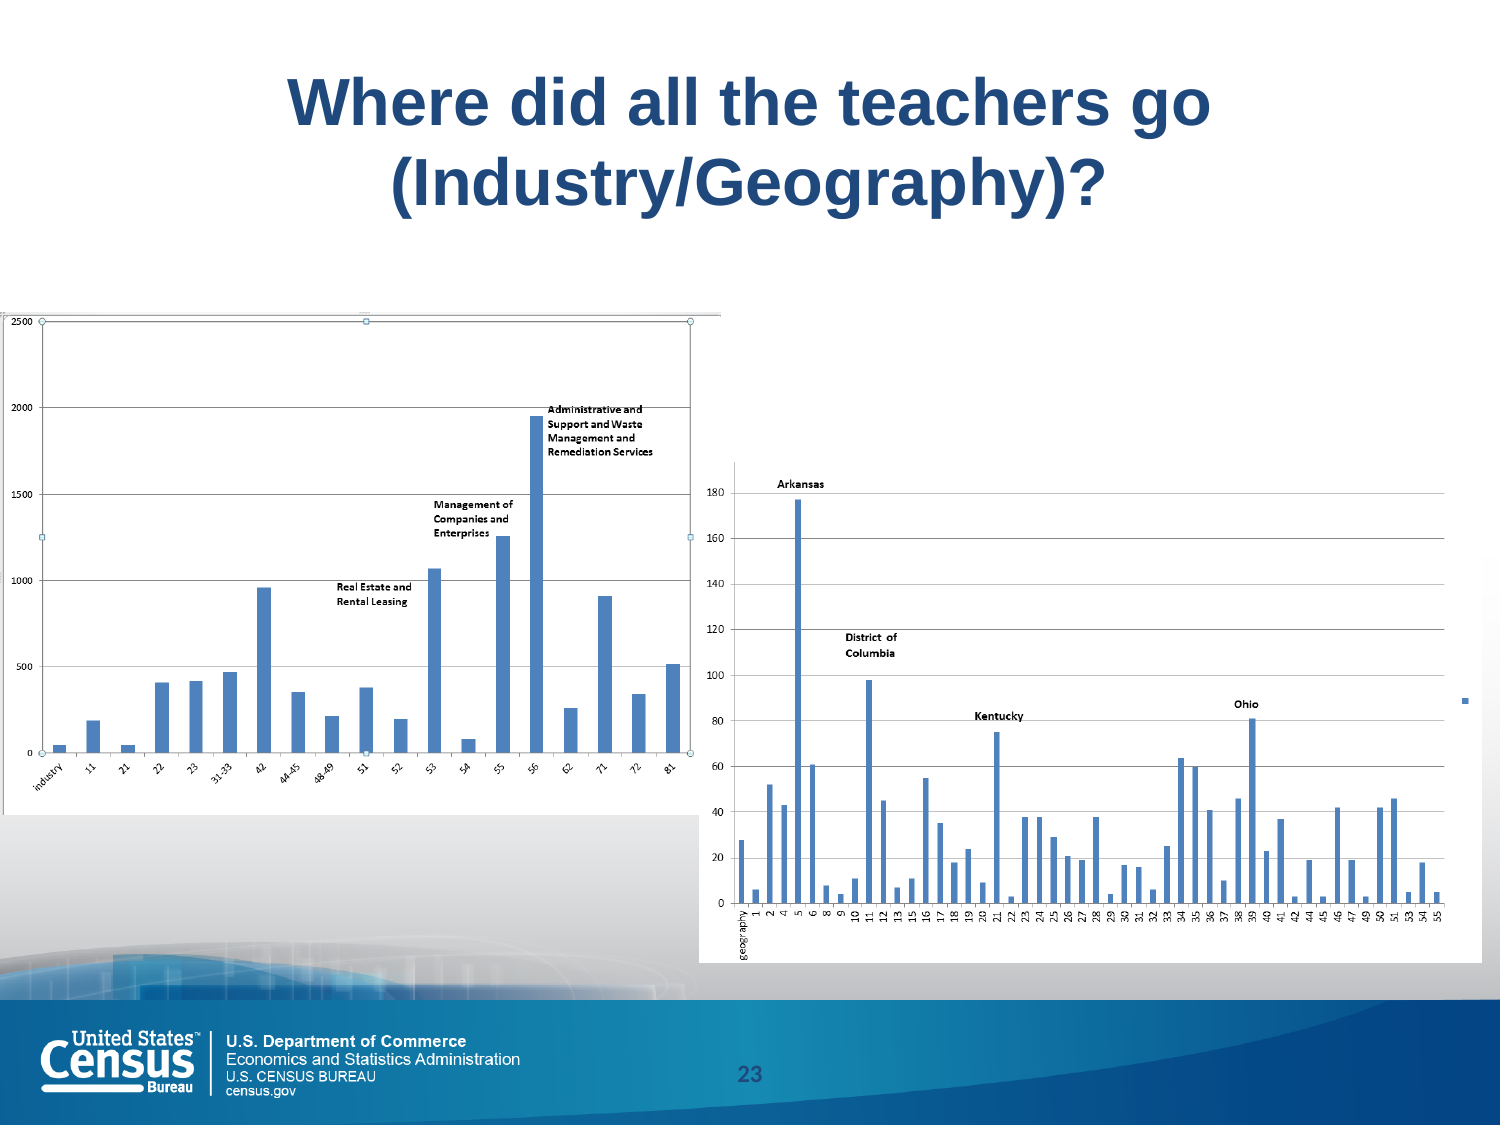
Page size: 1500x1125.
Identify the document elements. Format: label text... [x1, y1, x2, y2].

title Where did all the teachers go (Industry/Geography)? [75, 45, 1425, 233]
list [699, 462, 1482, 963]
picture [0, 0, 1500, 1125]
slide_number 23 [575, 1042, 925, 1103]
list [0, 312, 721, 815]
